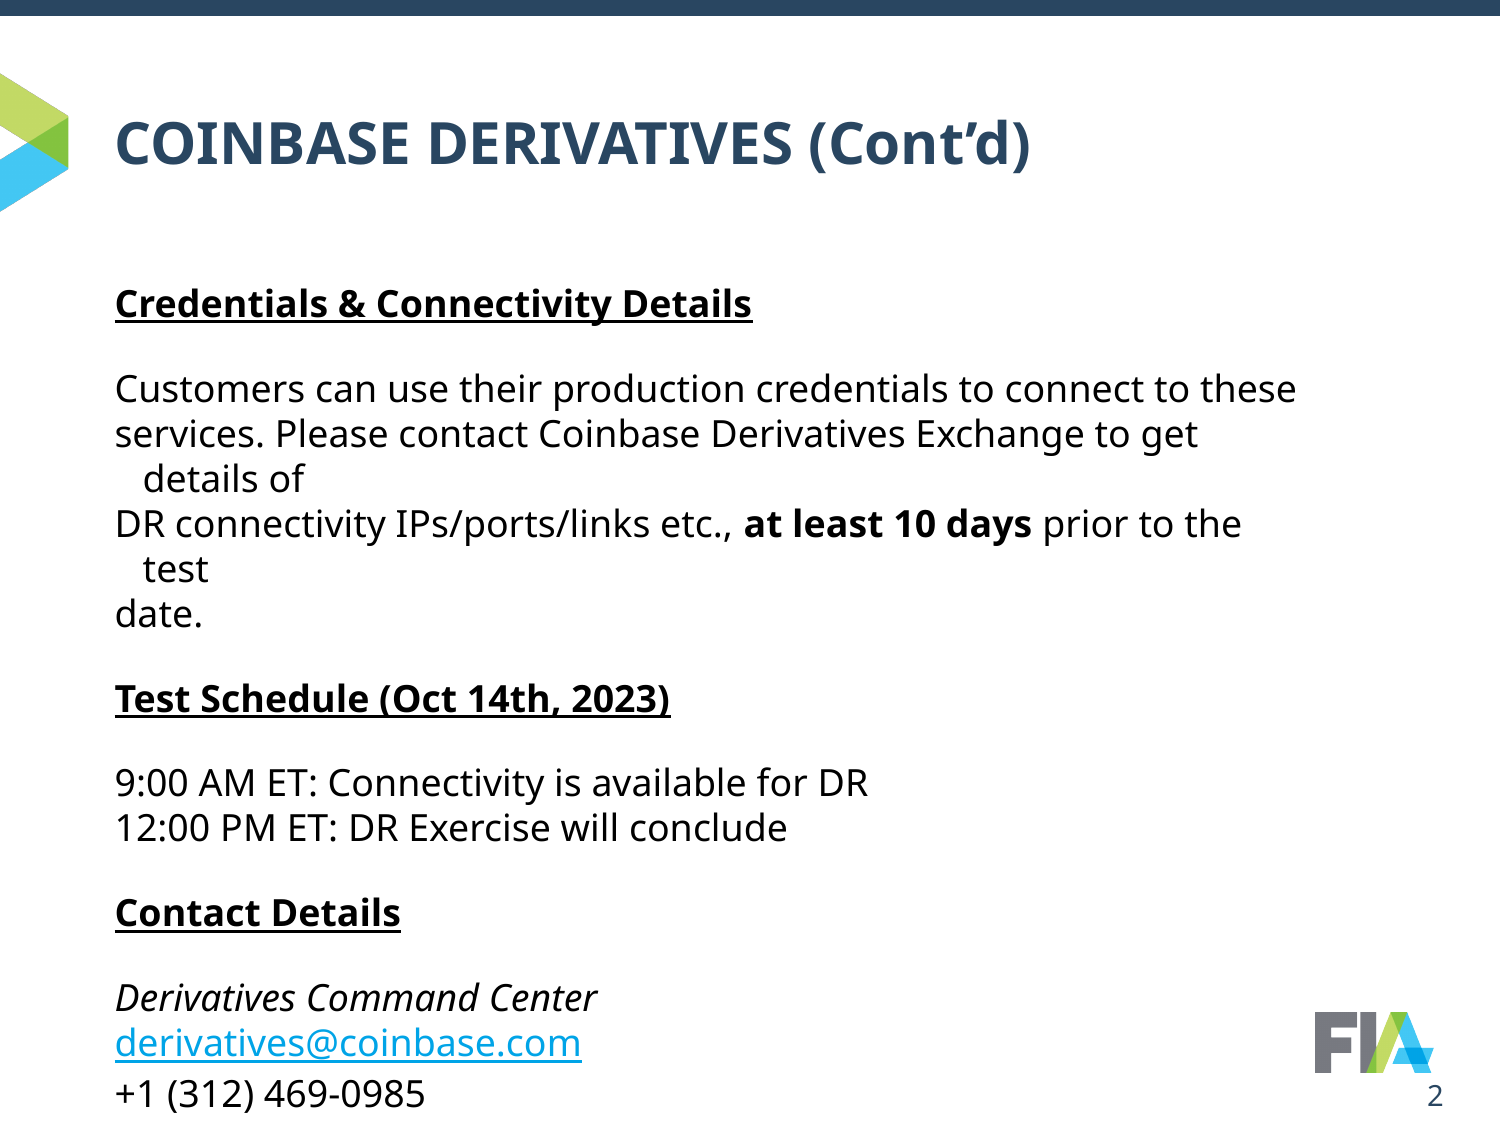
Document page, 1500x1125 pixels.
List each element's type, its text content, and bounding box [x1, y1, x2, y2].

text_box COINBASE DERIVATIVES (Cont’d) [99, 46, 1274, 245]
text_box Credentials & Connectivity Details Customers can use their production credentials to connect to these services. Please contact Coinbase Derivatives Exchange to get details of DR connectivity IPs/ports/links etc., at least 10 days prior to the test date. Test Schedule (Oct 14th, 2023) 9:00 AM ET: Connectivity is available for DR 12:00 PM ET: DR Exercise will conclude Contact Details Derivatives Command Center derivatives@coinbase.com +1 (312) 469-0985 [99, 272, 1325, 1028]
picture [1315, 1012, 1434, 1073]
